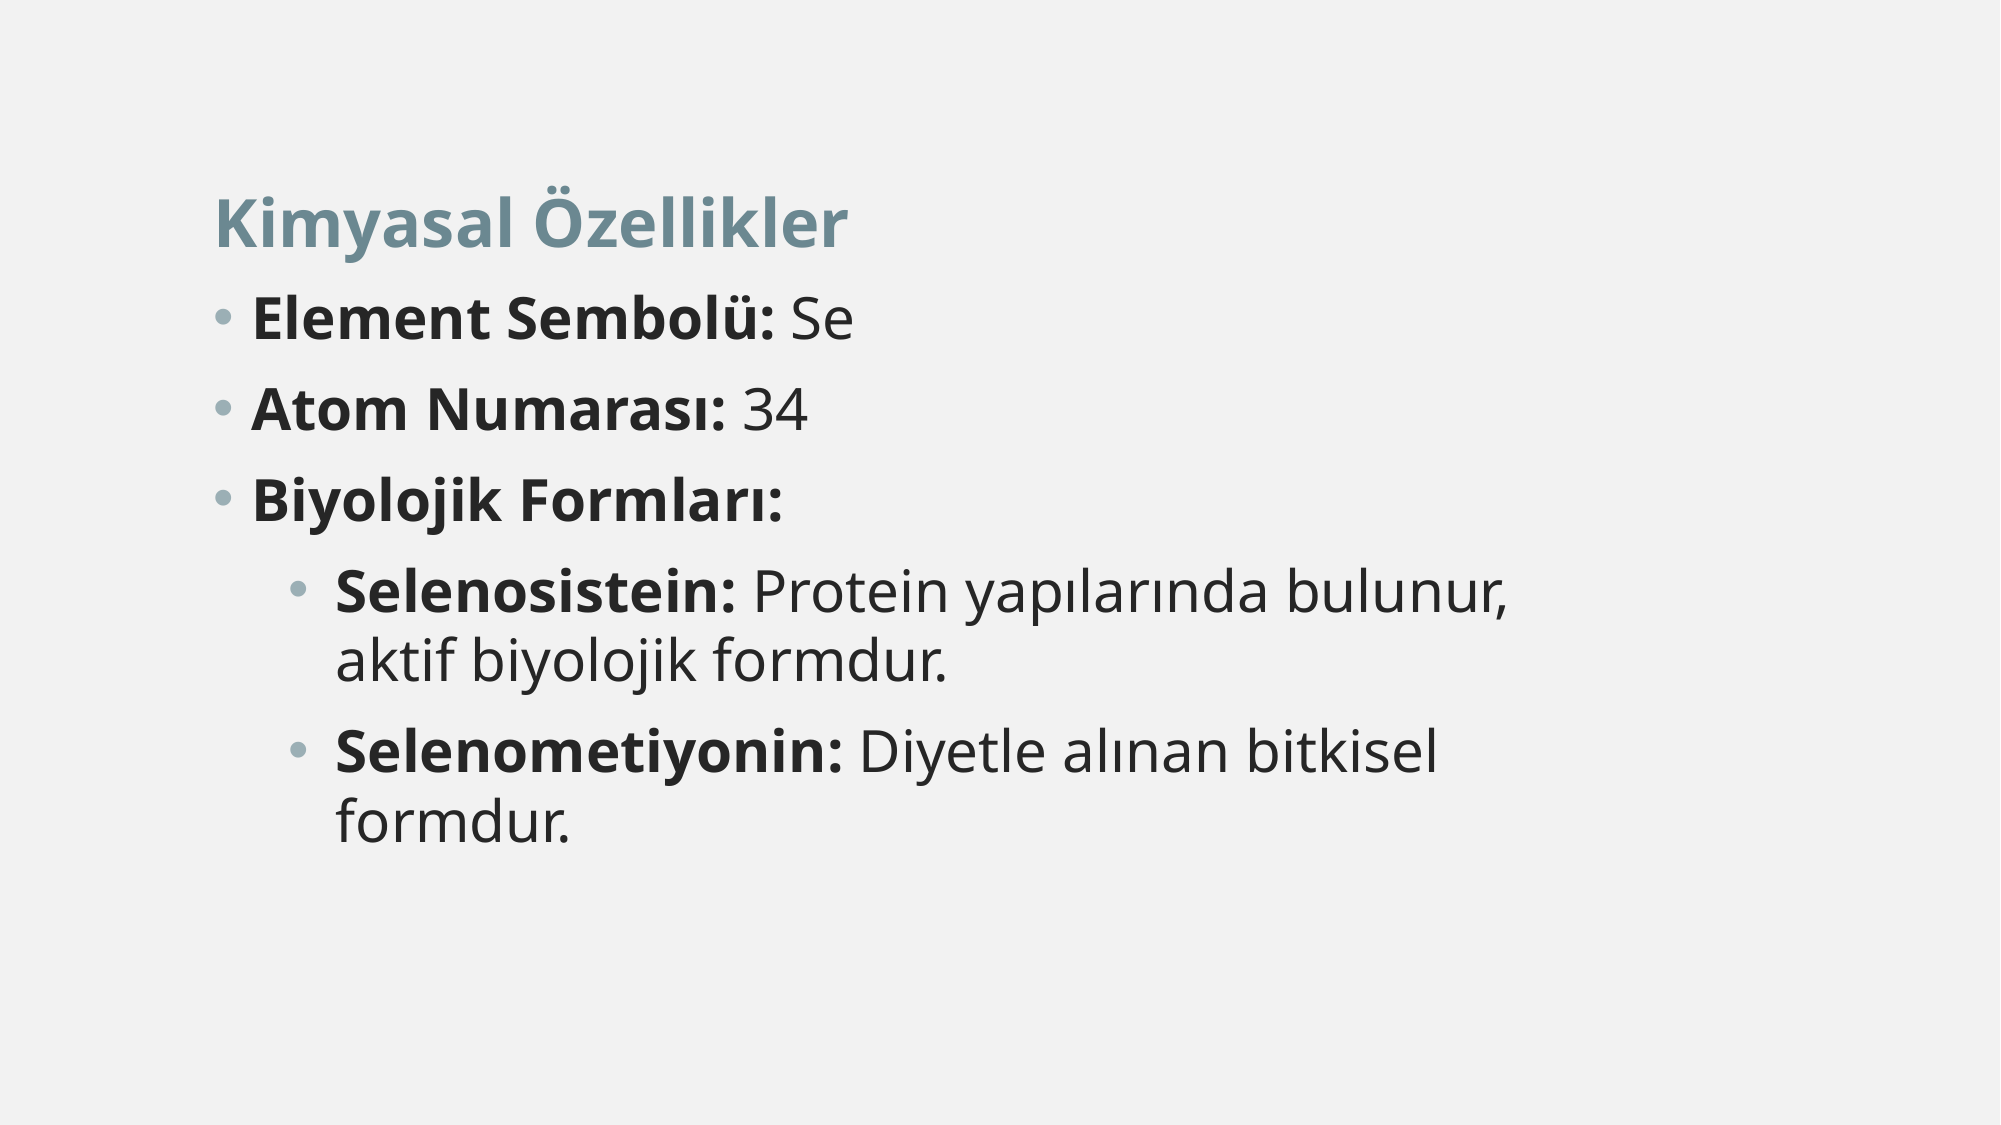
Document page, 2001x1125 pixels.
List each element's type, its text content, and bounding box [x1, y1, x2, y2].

list Kimyasal Özellikler Element Sembolü: Se Atom Numarası: 34 Biyolojik Formları: Selenosistein: Protein yapılarında bulunur, aktif biyolojik formdur. Selenometiyonin: Diyetle alınan bitkisel formdur. [198, 172, 1634, 942]
